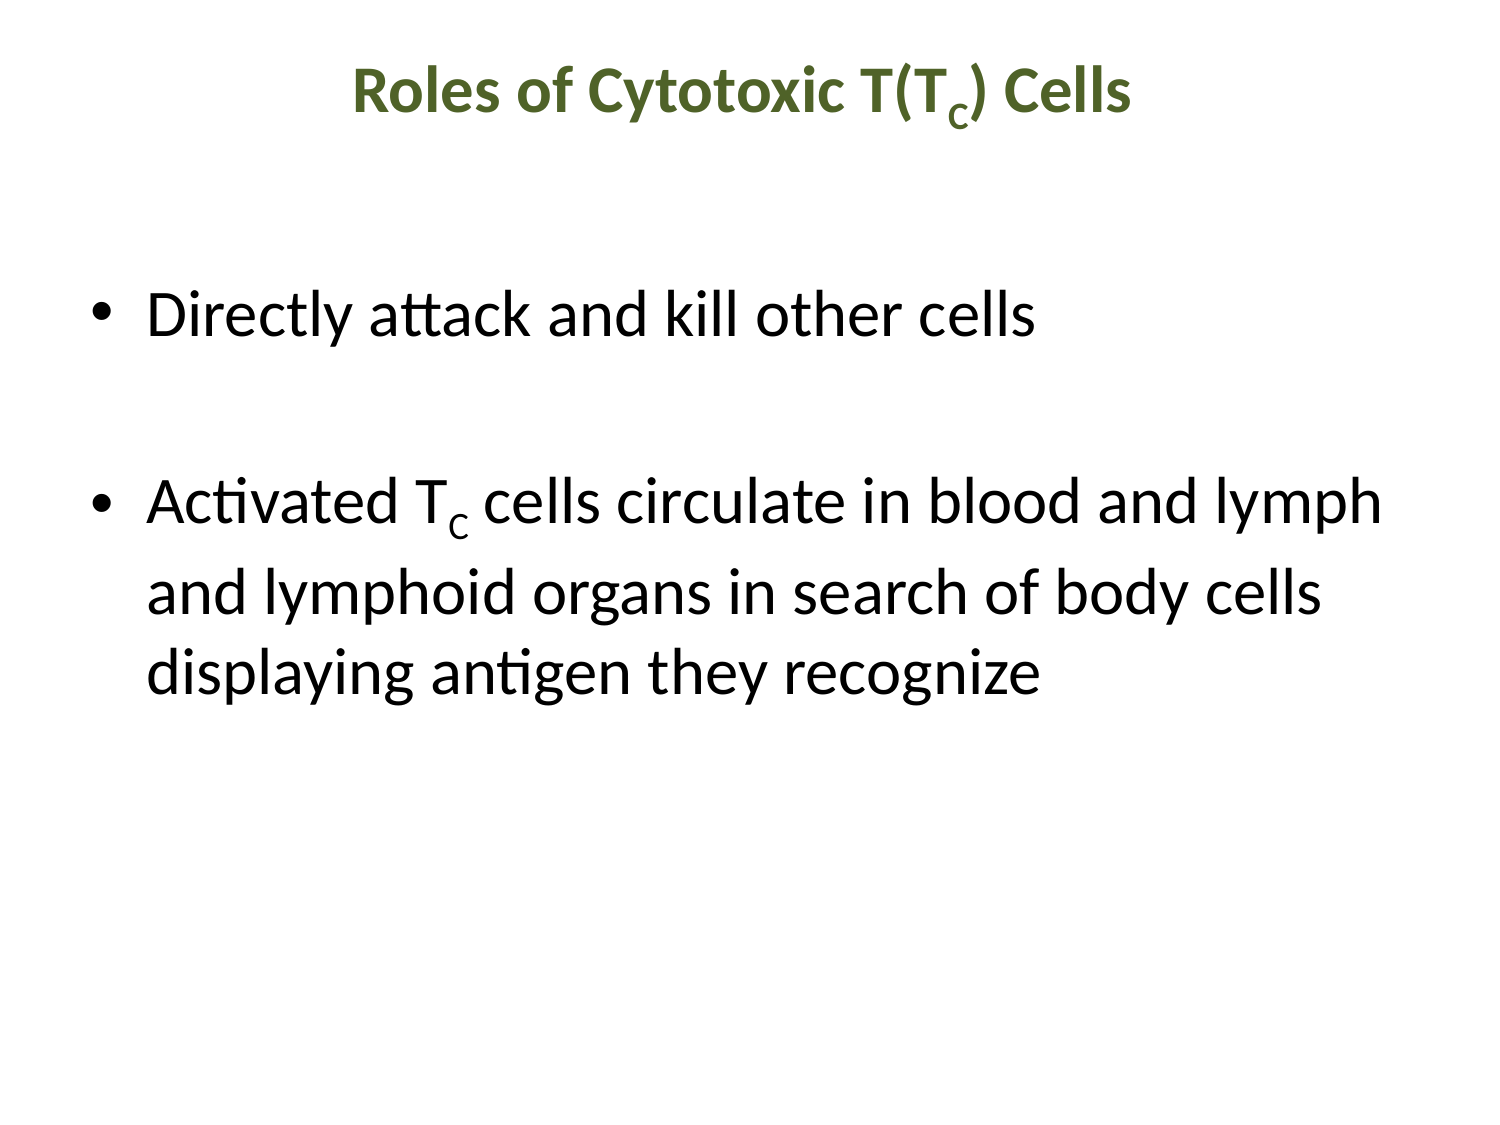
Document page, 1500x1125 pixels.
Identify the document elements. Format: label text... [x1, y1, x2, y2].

title Roles of Cytotoxic T(TC) Cells [75, 45, 1425, 138]
list Directly attack and kill other cells Activated TC cells circulate in blood and lymph and lymphoid organs in search of body cells displaying antigen they recognize [75, 262, 1425, 1005]
